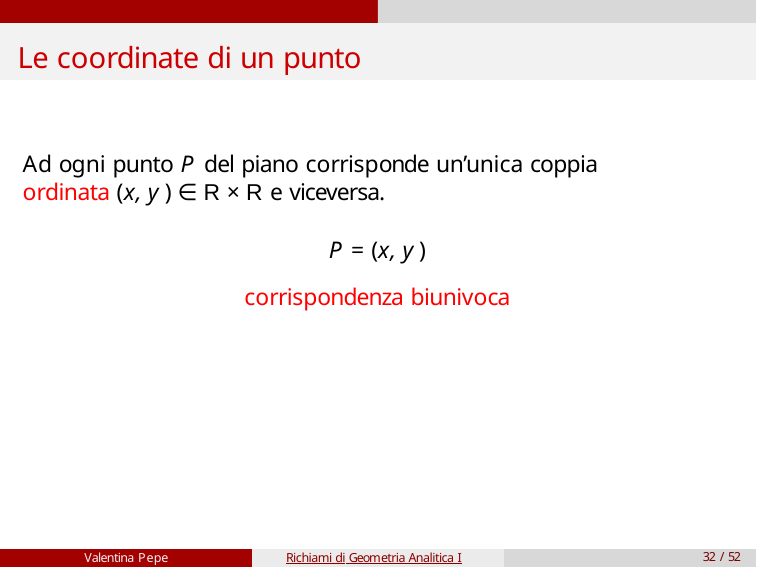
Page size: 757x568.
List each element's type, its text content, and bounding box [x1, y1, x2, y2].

text_box [0, 548, 251, 567]
footer Richiami di Geometria Analitica I [283, 549, 472, 568]
text_box Ad ogni punto P del piano corrisponde un’unica coppia ordinata (x, y ) ∈ R × R e viceversa. P = (x, y ) corrispondenza biunivoca [20, 149, 636, 310]
text_box [0, 22, 756, 81]
text_box [503, 548, 756, 567]
slide_number Valentina Pepe [82, 549, 170, 568]
text_box 32 / 52 [700, 549, 747, 565]
title Le coordinate di un punto [15, 39, 741, 134]
text_box [251, 548, 503, 567]
